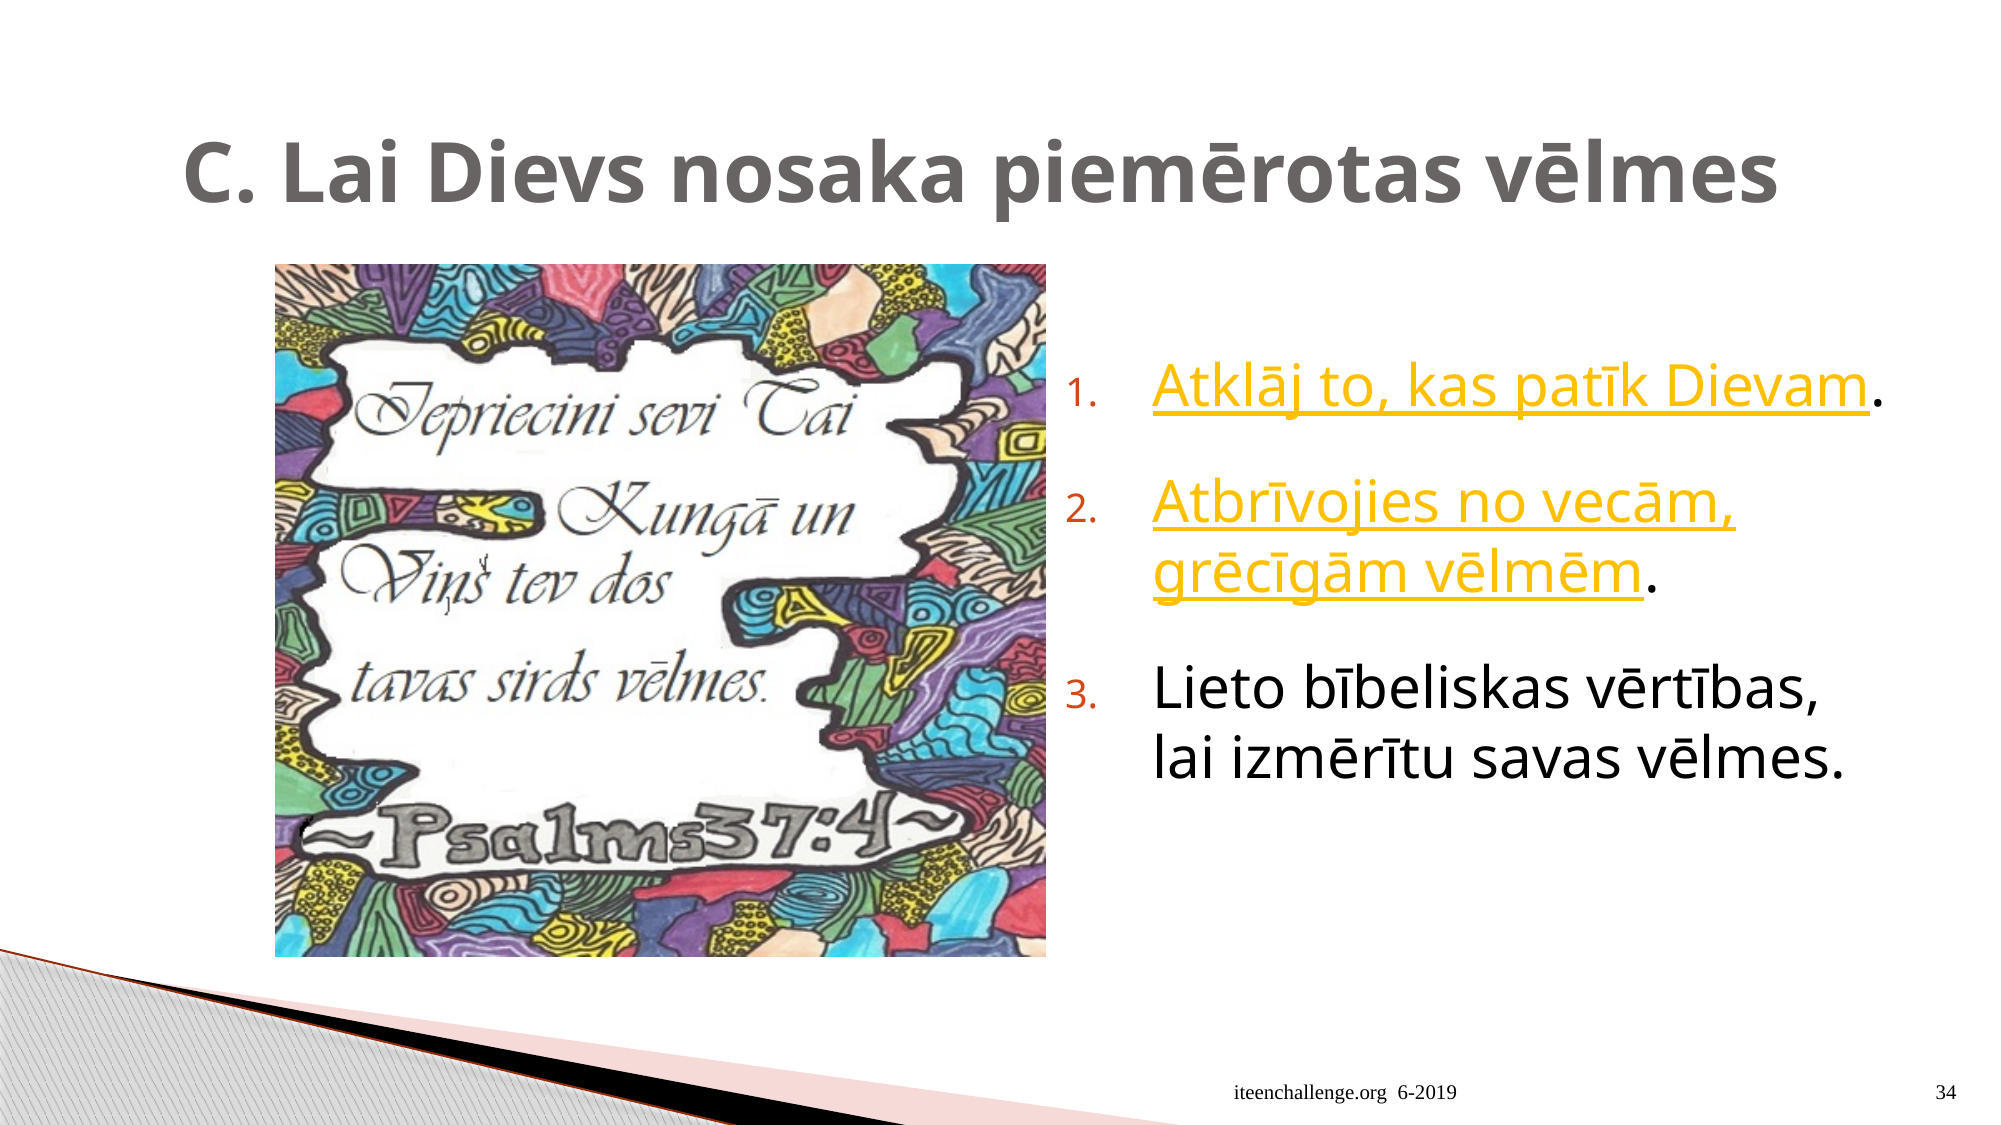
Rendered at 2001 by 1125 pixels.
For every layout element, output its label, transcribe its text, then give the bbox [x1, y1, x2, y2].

title C. Lai Dievs nosaka piemērotas vēlmes [99, 50, 1863, 288]
slide_number 34 [1891, 1051, 1972, 1112]
list Atklāj to, kas patīk Dievam. Atbrīvojies no vecām, grēcīgām vēlmēm. Lieto bībeliskas vērtības, lai izmērītu savas vēlmes. [1050, 262, 1967, 1000]
footer iteenchallenge.org 6-2019 [957, 1051, 1473, 1112]
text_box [274, 264, 1046, 957]
